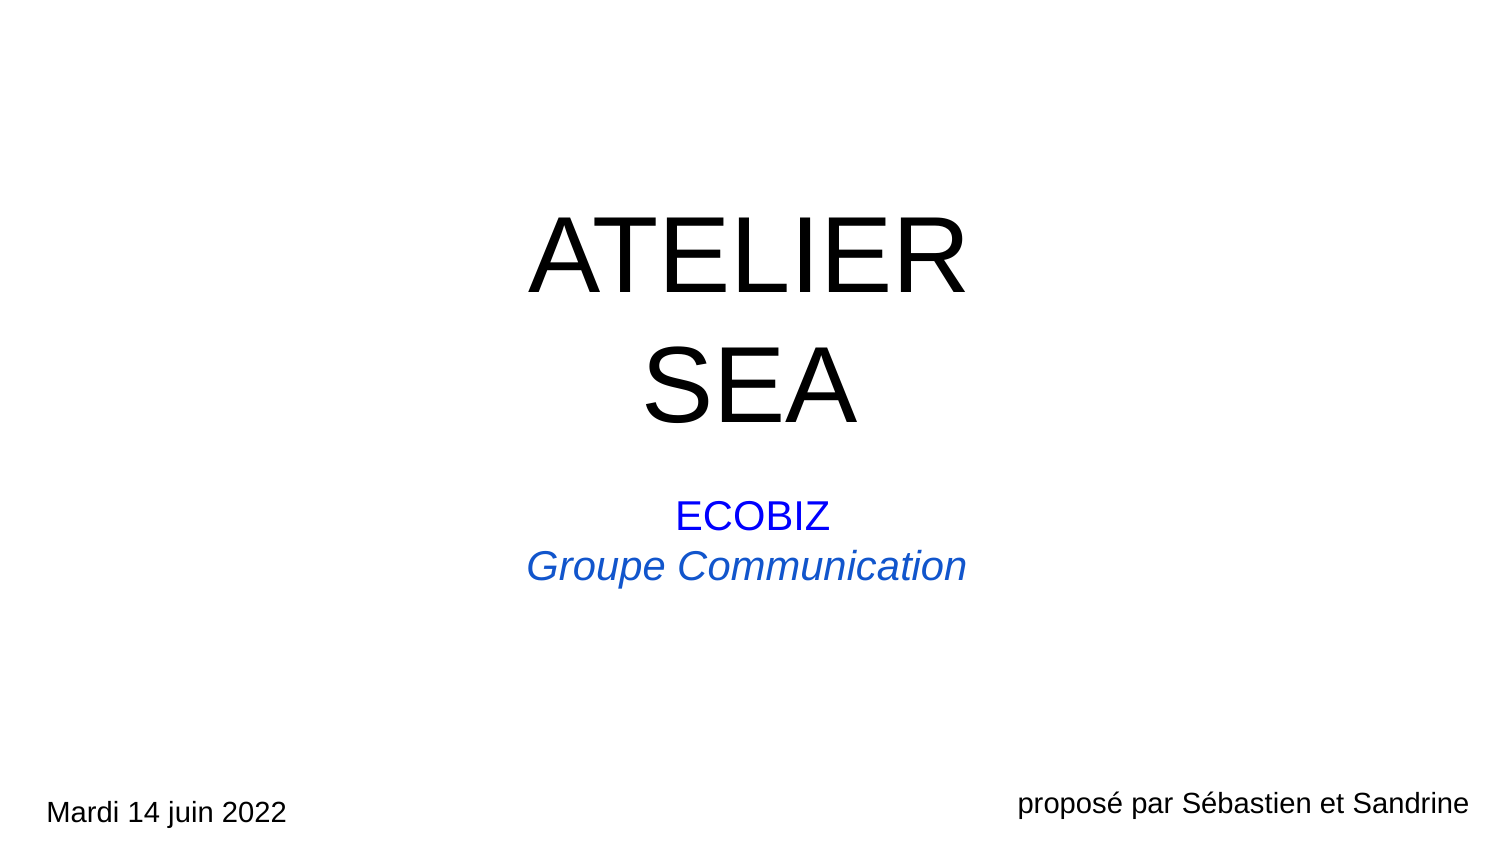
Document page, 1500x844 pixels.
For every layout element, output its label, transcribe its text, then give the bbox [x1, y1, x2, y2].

title ATELIER SEA [51, 122, 1449, 459]
text_box ECOBIZ Groupe Communication [54, 267, 1452, 604]
text_box proposé par Sébastien et Sandrine [883, 769, 1500, 835]
text_box Mardi 14 juin 2022 [0, 778, 528, 843]
